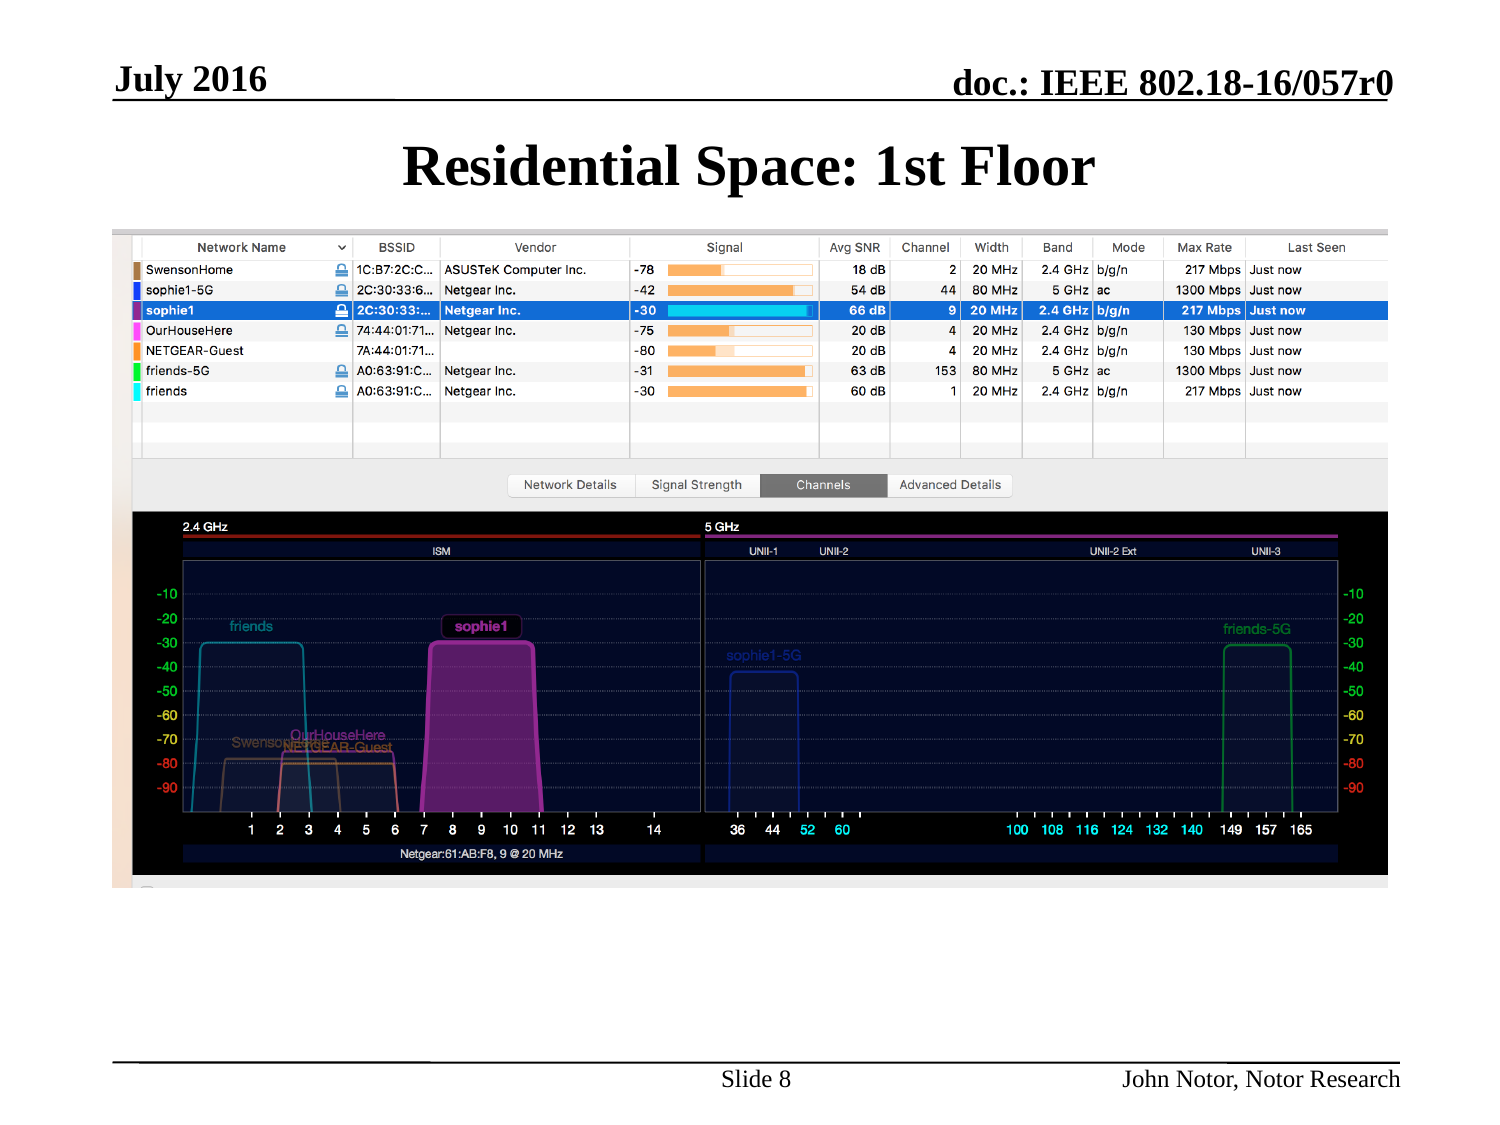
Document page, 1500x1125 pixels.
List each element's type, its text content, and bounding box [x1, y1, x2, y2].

footer John Notor, Notor Research [878, 1061, 1402, 1093]
slide_number Slide 8 [712, 1061, 800, 1123]
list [112, 229, 1388, 888]
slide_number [114, 54, 423, 100]
title Residential Space: 1st Floor [112, 112, 1388, 213]
